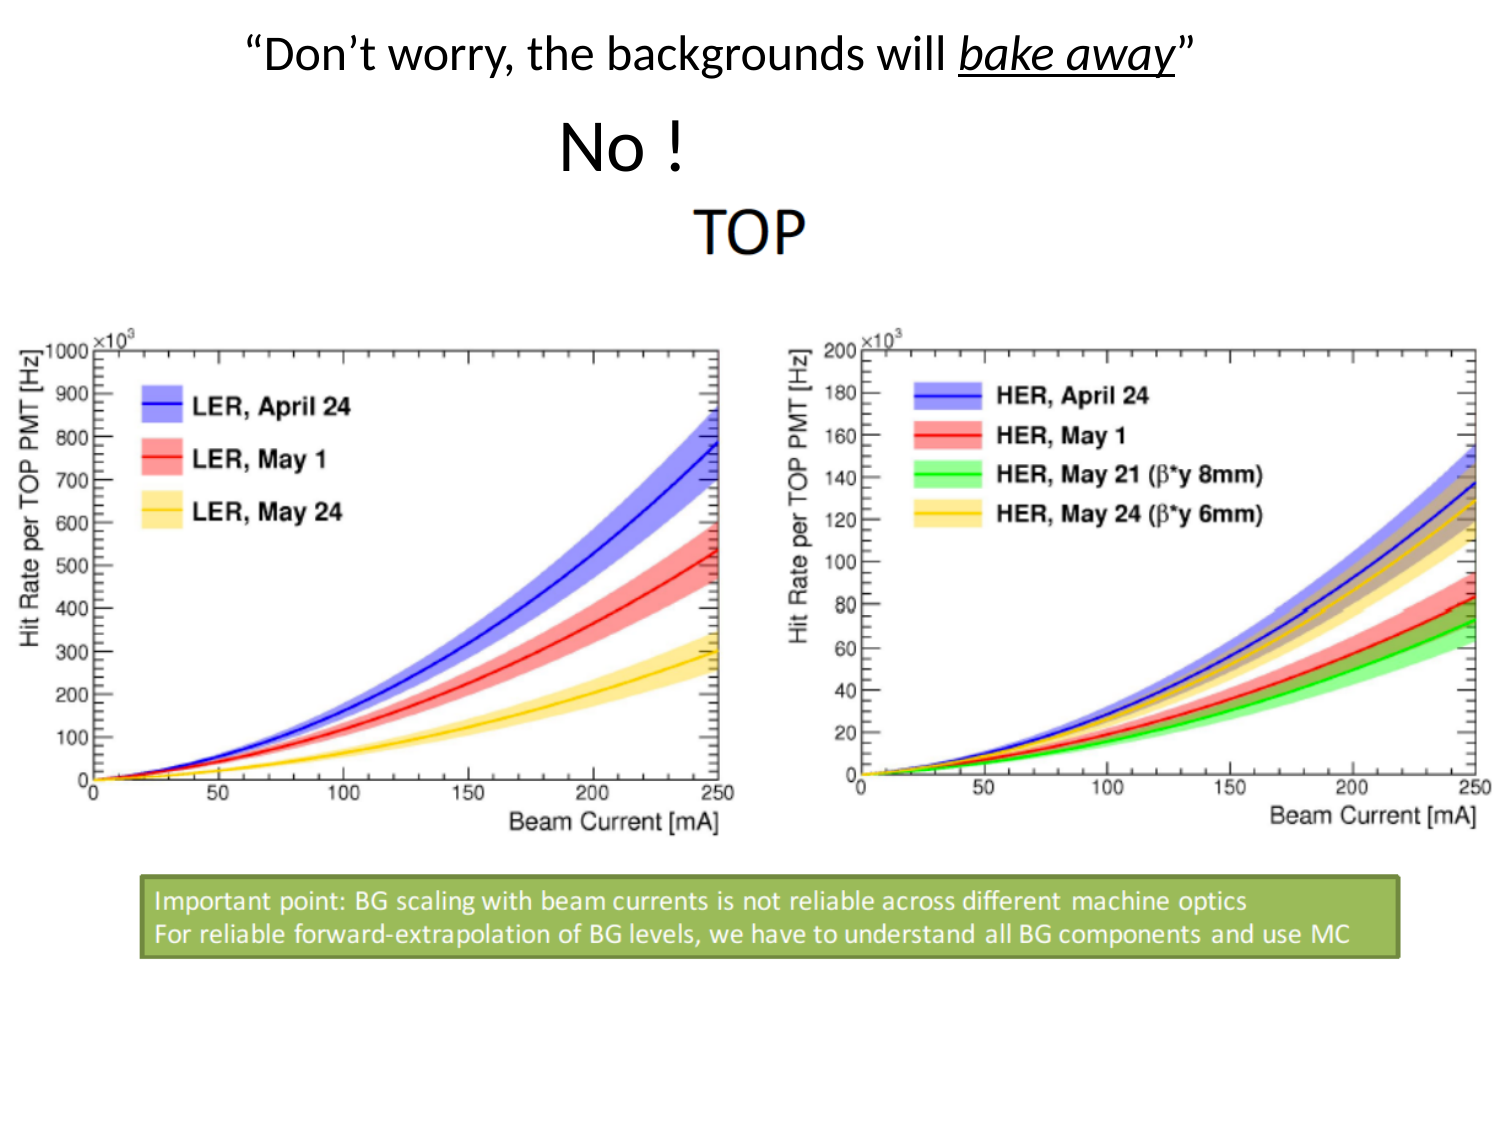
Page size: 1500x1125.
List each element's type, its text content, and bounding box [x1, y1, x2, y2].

picture [0, 161, 1500, 976]
text_box No ! [543, 88, 712, 160]
text_box “Don’t worry, the backgrounds will bake away” [228, 12, 1282, 88]
